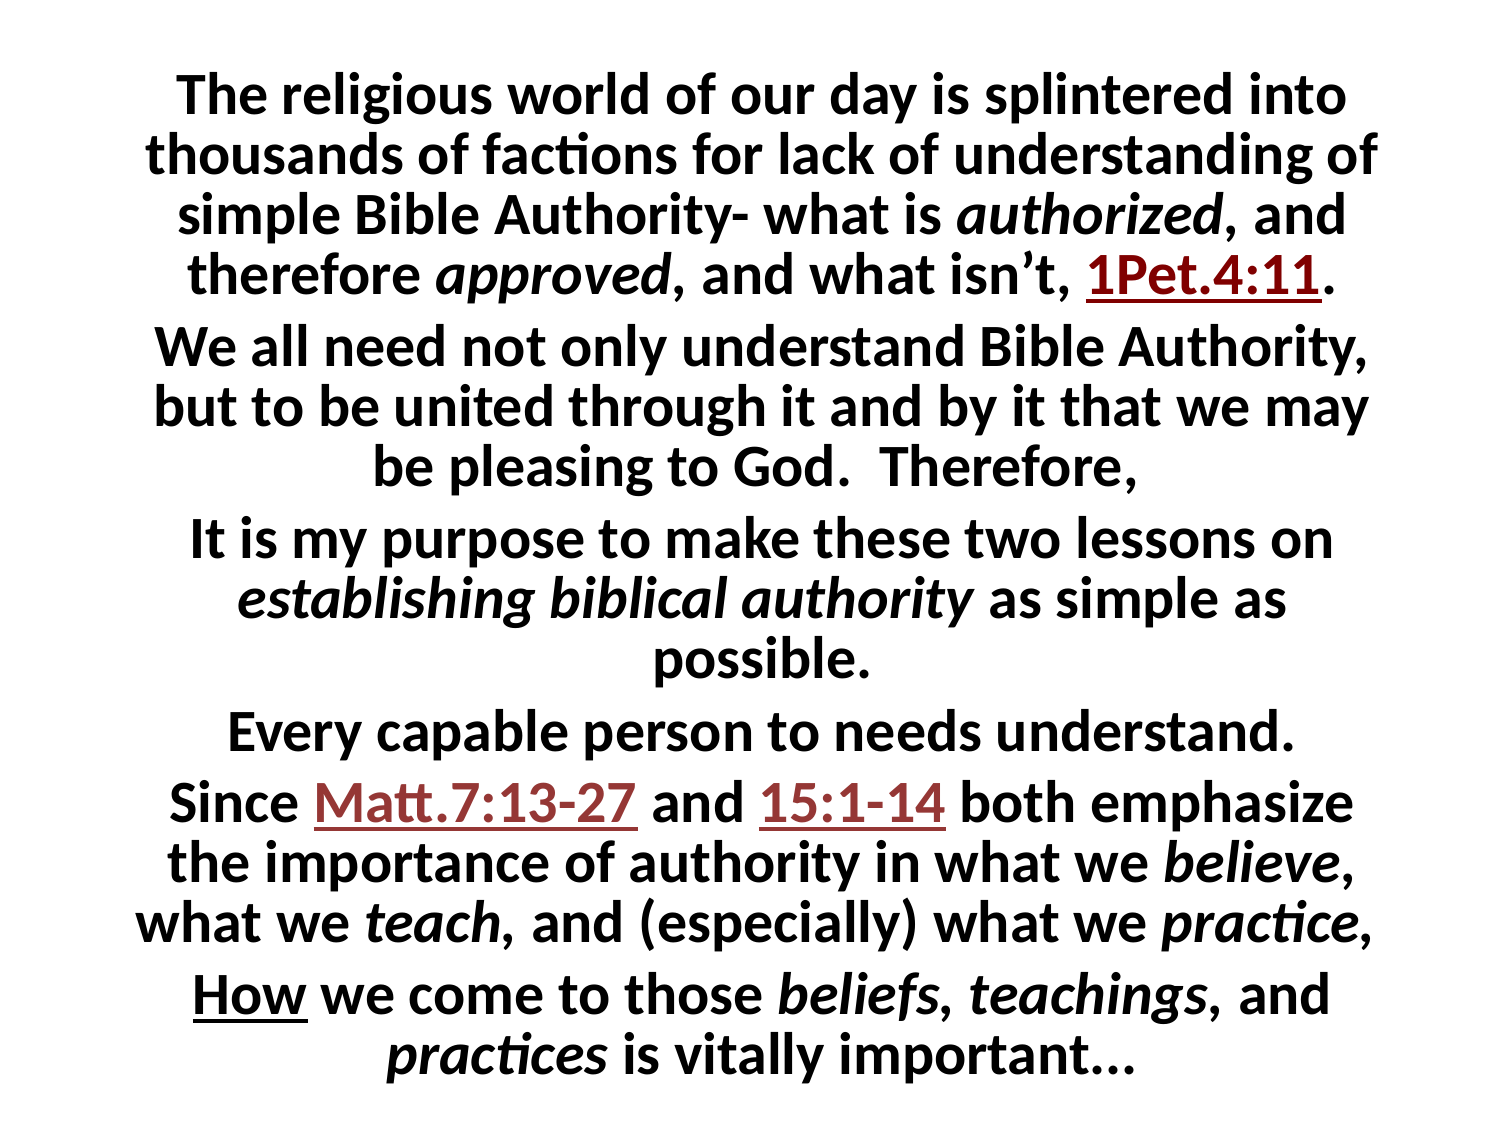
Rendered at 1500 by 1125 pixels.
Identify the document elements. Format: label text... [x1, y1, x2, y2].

subtitle The religious world of our day is splintered into thousands of factions for lack of understanding of simple Bible Authority- what is authorized, and therefore approved, and what isn’t, 1Pet.4:11. We all need not only understand Bible Authority, but to be united through it and by it that we may be pleasing to God. Therefore, It is my purpose to make these two lessons on establishing biblical authority as simple as possible. Every capable person to needs understand. Since Matt.7:13-27 and 15:1-14 both emphasize the importance of authority in what we believe, what we teach, and (especially) what we practice, How we come to those beliefs, teachings, and practices is vitally important... [112, 62, 1413, 1100]
